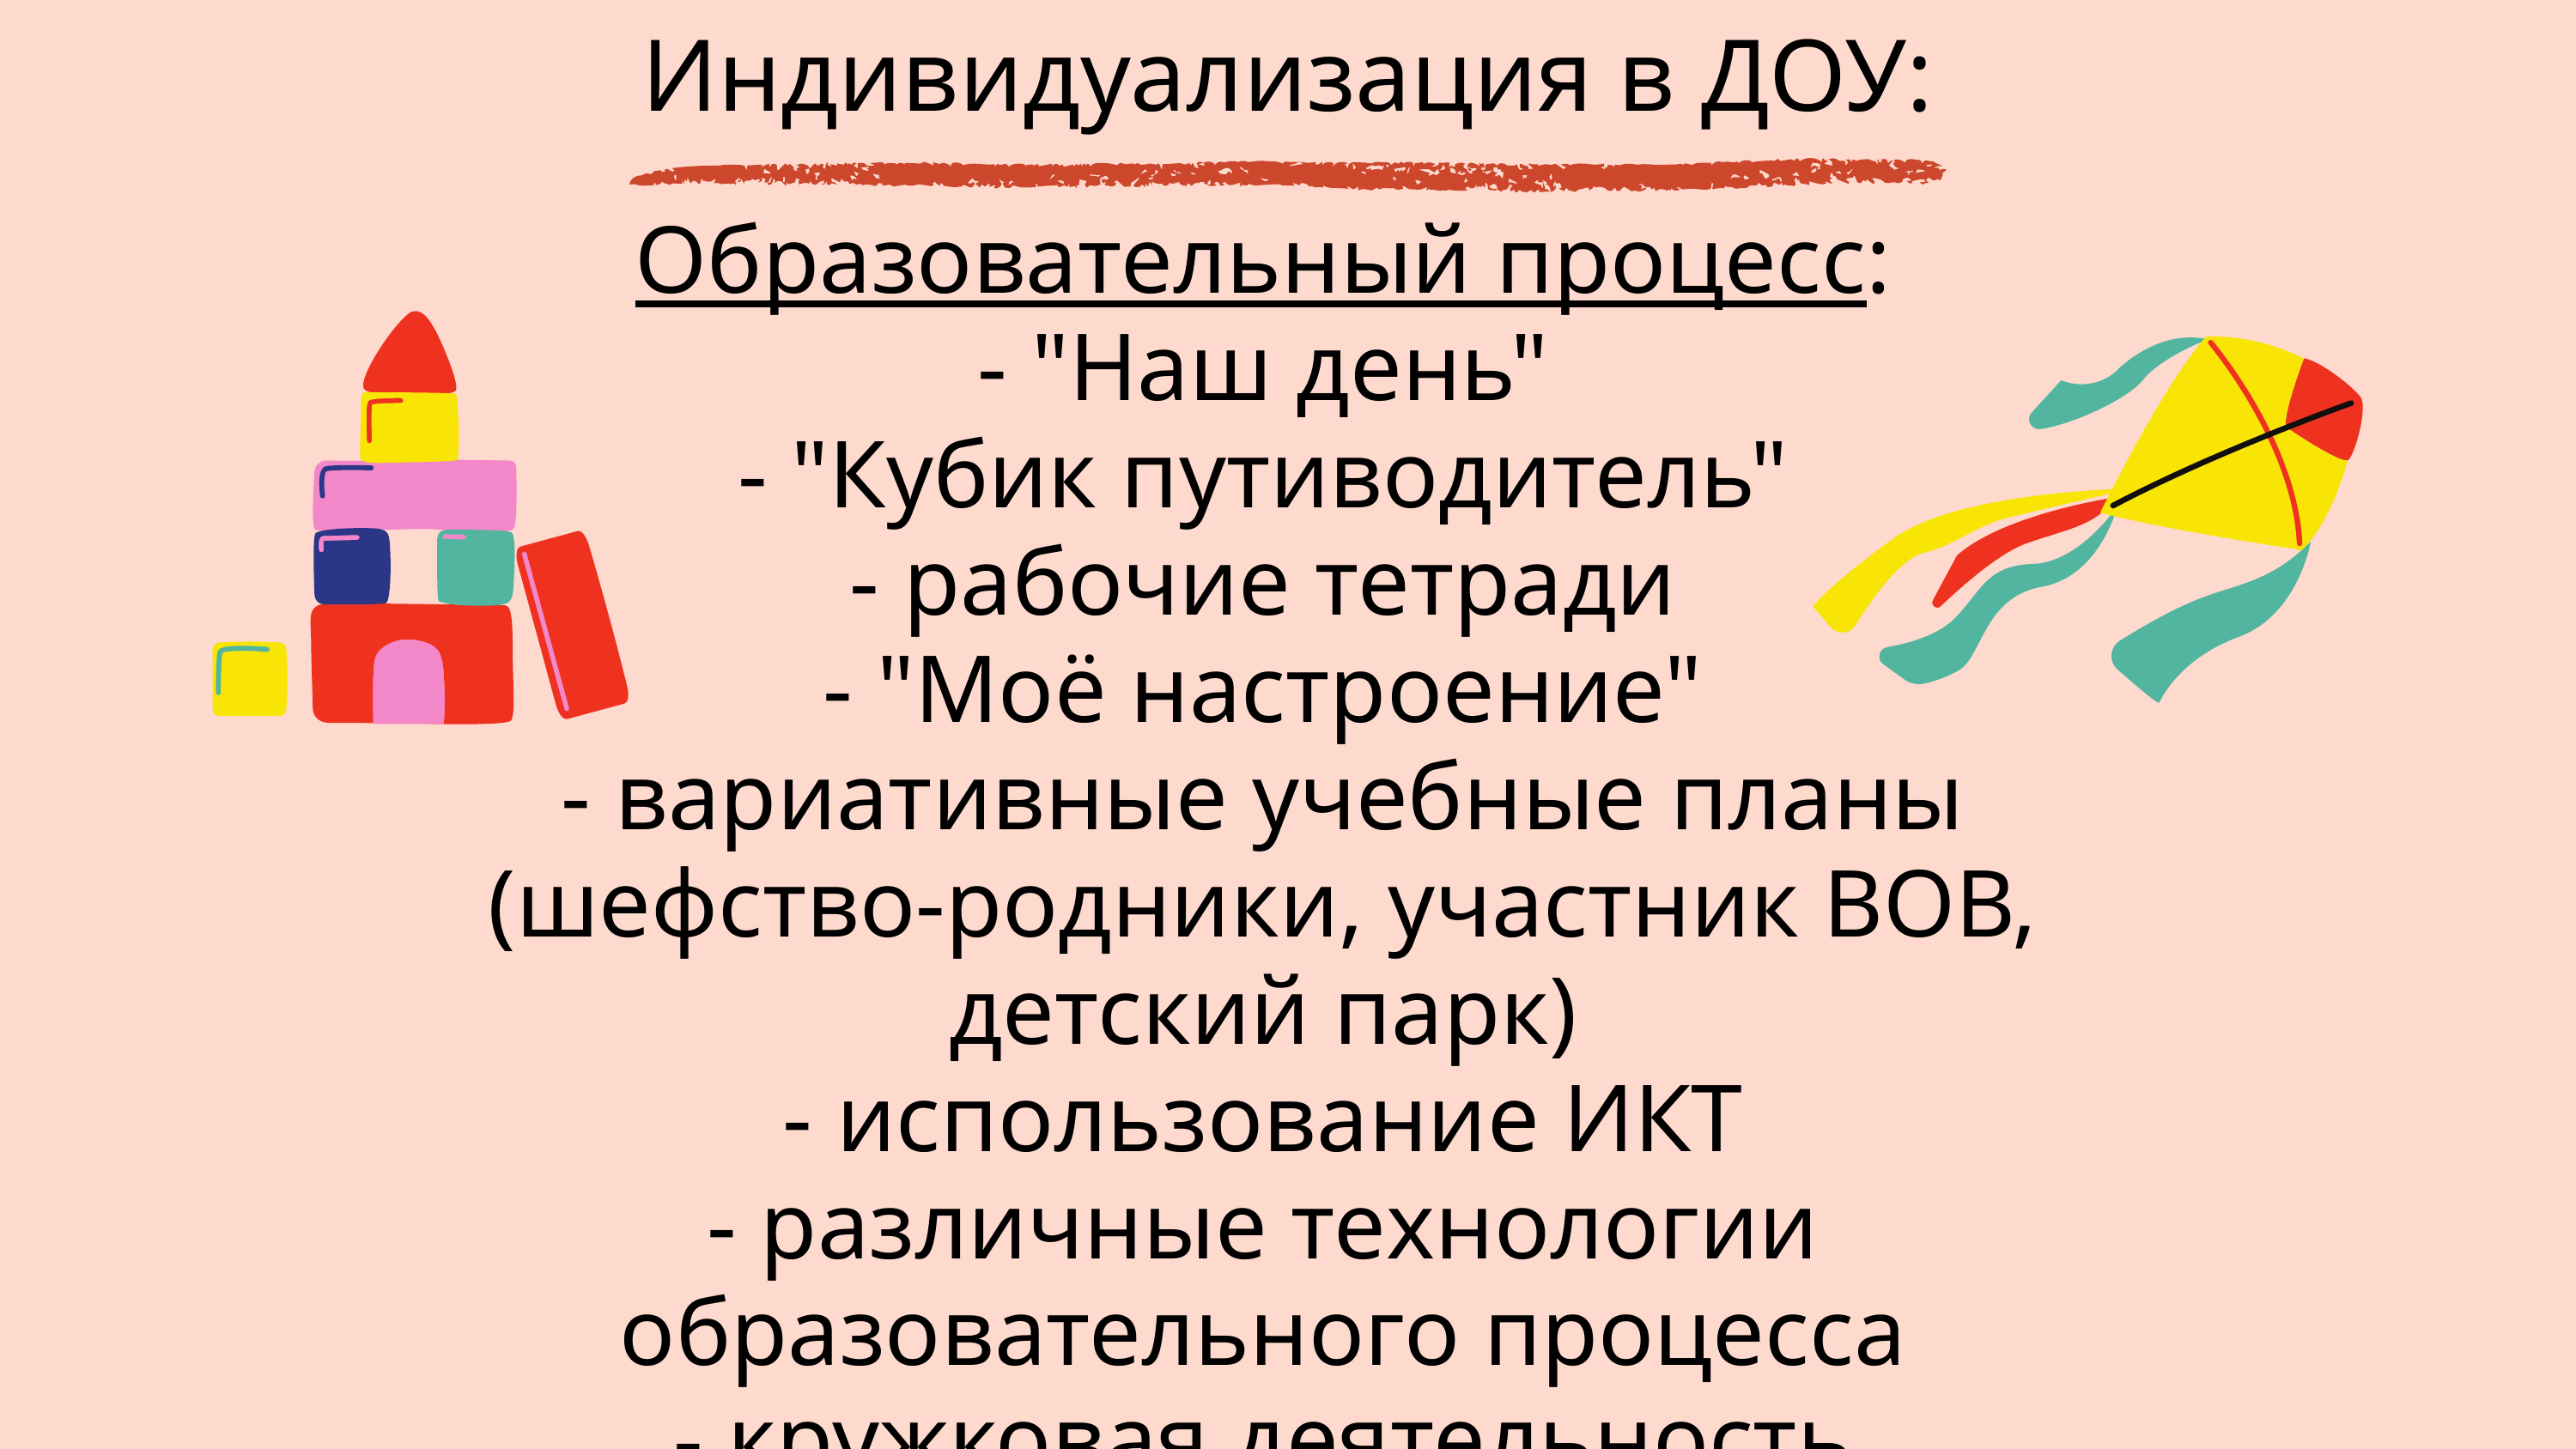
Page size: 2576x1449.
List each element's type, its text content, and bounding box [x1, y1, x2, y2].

picture [1812, 331, 2369, 703]
text_box Индивидуализация в ДОУ: [0, 42, 2576, 132]
picture [212, 311, 629, 724]
picture [629, 127, 1947, 227]
text_box Образовательный процесс: - "Наш день" - "Кубик путиводитель" - рабочие тетради - "Моё настроение" - вариативные учебные планы (шефство-родники, участник ВОВ, детский парк) - использование ИКТ - различные технологии образовательного процесса - кружковая деятельность - индивидуальная траектория с детьми ОВЗ [337, 204, 2189, 1449]
